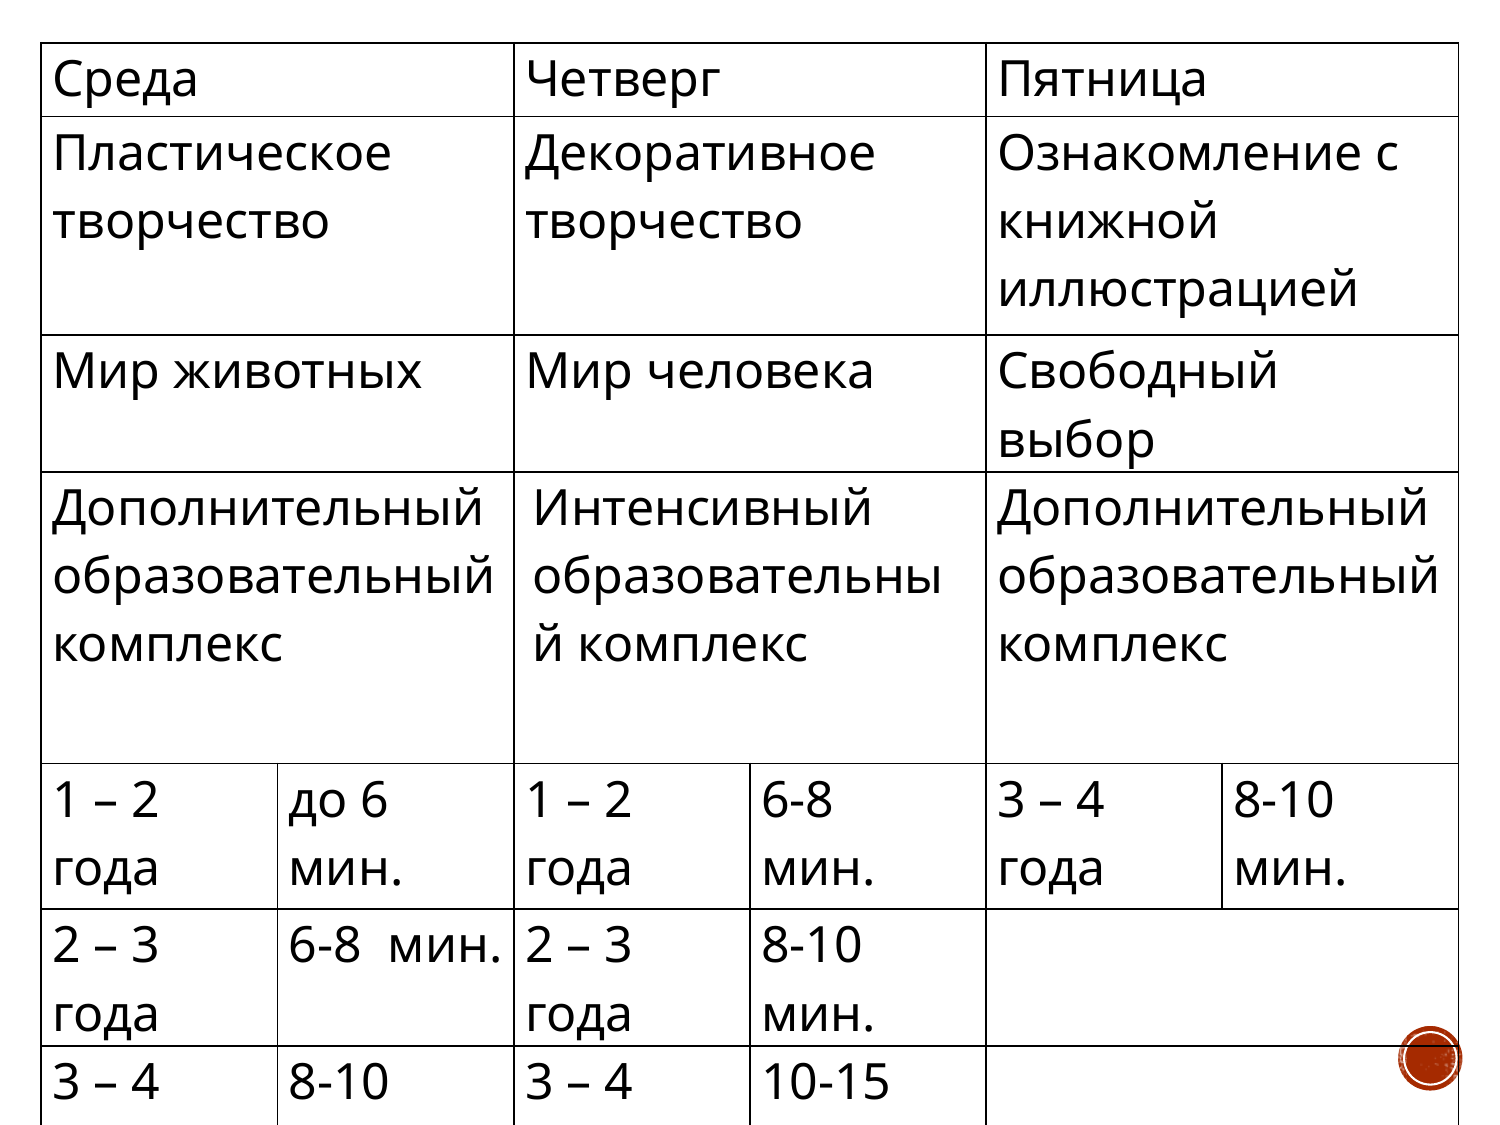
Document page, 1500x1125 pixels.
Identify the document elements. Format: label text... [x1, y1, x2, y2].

table_cell Мир человека [515, 336, 985, 471]
table_cell 1 – 2 года [42, 764, 277, 908]
table_cell 2 – 3 года [515, 910, 749, 1045]
table_cell 3 – 4 года [515, 1047, 749, 1125]
table_header Четверг [515, 44, 985, 116]
table_cell Декоративное творчество [515, 117, 985, 334]
table_cell 8-10 мин. [1223, 764, 1458, 908]
table_cell 10-15 мин. [751, 1047, 985, 1125]
table_cell Интенсивный образовательный комплекс [515, 473, 985, 763]
table_cell 8-10 мин. [278, 1047, 513, 1125]
table_cell [987, 910, 1458, 1045]
table_cell 6-8 мин. [278, 910, 513, 1045]
table_cell до 6 мин. [278, 764, 513, 908]
table_cell [987, 1047, 1458, 1125]
table_header Среда [42, 44, 513, 116]
table_cell 3 – 4 года [987, 764, 1221, 908]
table_cell Мир животных [42, 336, 513, 471]
table_cell 8-10 мин. [751, 910, 985, 1045]
table_cell Ознакомление с книжной иллюстрацией [987, 117, 1458, 334]
table_cell 3 – 4 года [42, 1047, 277, 1125]
table_cell 6-8 мин. [751, 764, 985, 908]
table_cell 2 – 3 года [42, 910, 277, 1045]
table_header Пятница [987, 44, 1458, 116]
table_cell Пластическое творчество [42, 117, 513, 334]
table_cell 1 – 2 года [515, 764, 749, 908]
table_cell Дополнительный образовательный комплекс [42, 473, 513, 763]
table_cell Свободный выбор [987, 336, 1458, 471]
table_cell Дополнительный образовательный комплекс [987, 473, 1458, 763]
